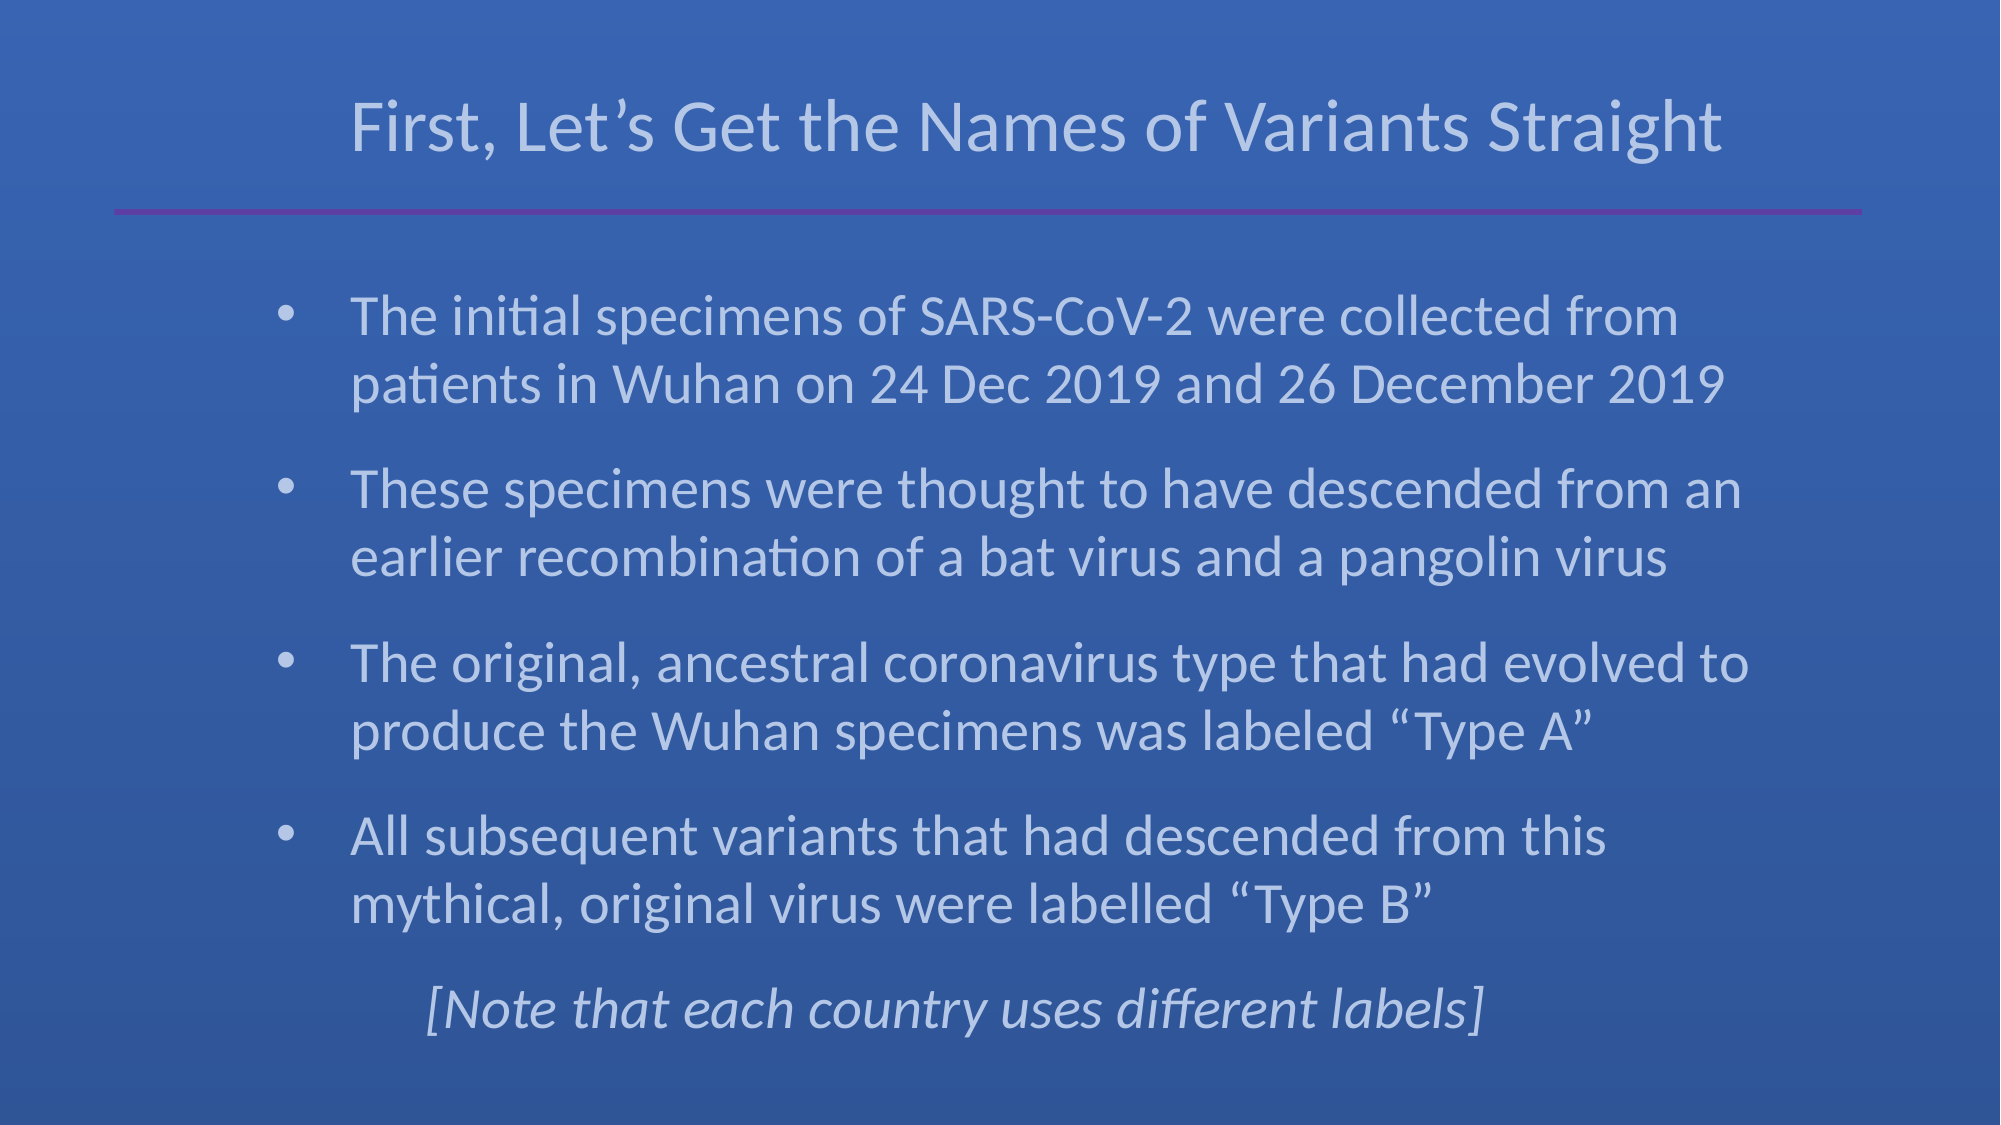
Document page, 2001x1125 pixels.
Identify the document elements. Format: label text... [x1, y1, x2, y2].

text_box First, Let’s Get the Names of Variants Straight [234, 90, 1767, 174]
text_box The initial specimens of SARS-CoV-2 were collected from patients in Wuhan on 24 Dec 2019 and 26 December 2019 These specimens were thought to have descended from an earlier recombination of a bat virus and a pangolin virus The original, ancestral coronavirus type that had evolved to produce the Wuhan specimens was labeled “Type A” All subsequent variants that had descended from this mythical, original virus were labelled “Type B” [Note that each country uses different labels] [261, 272, 1775, 1048]
